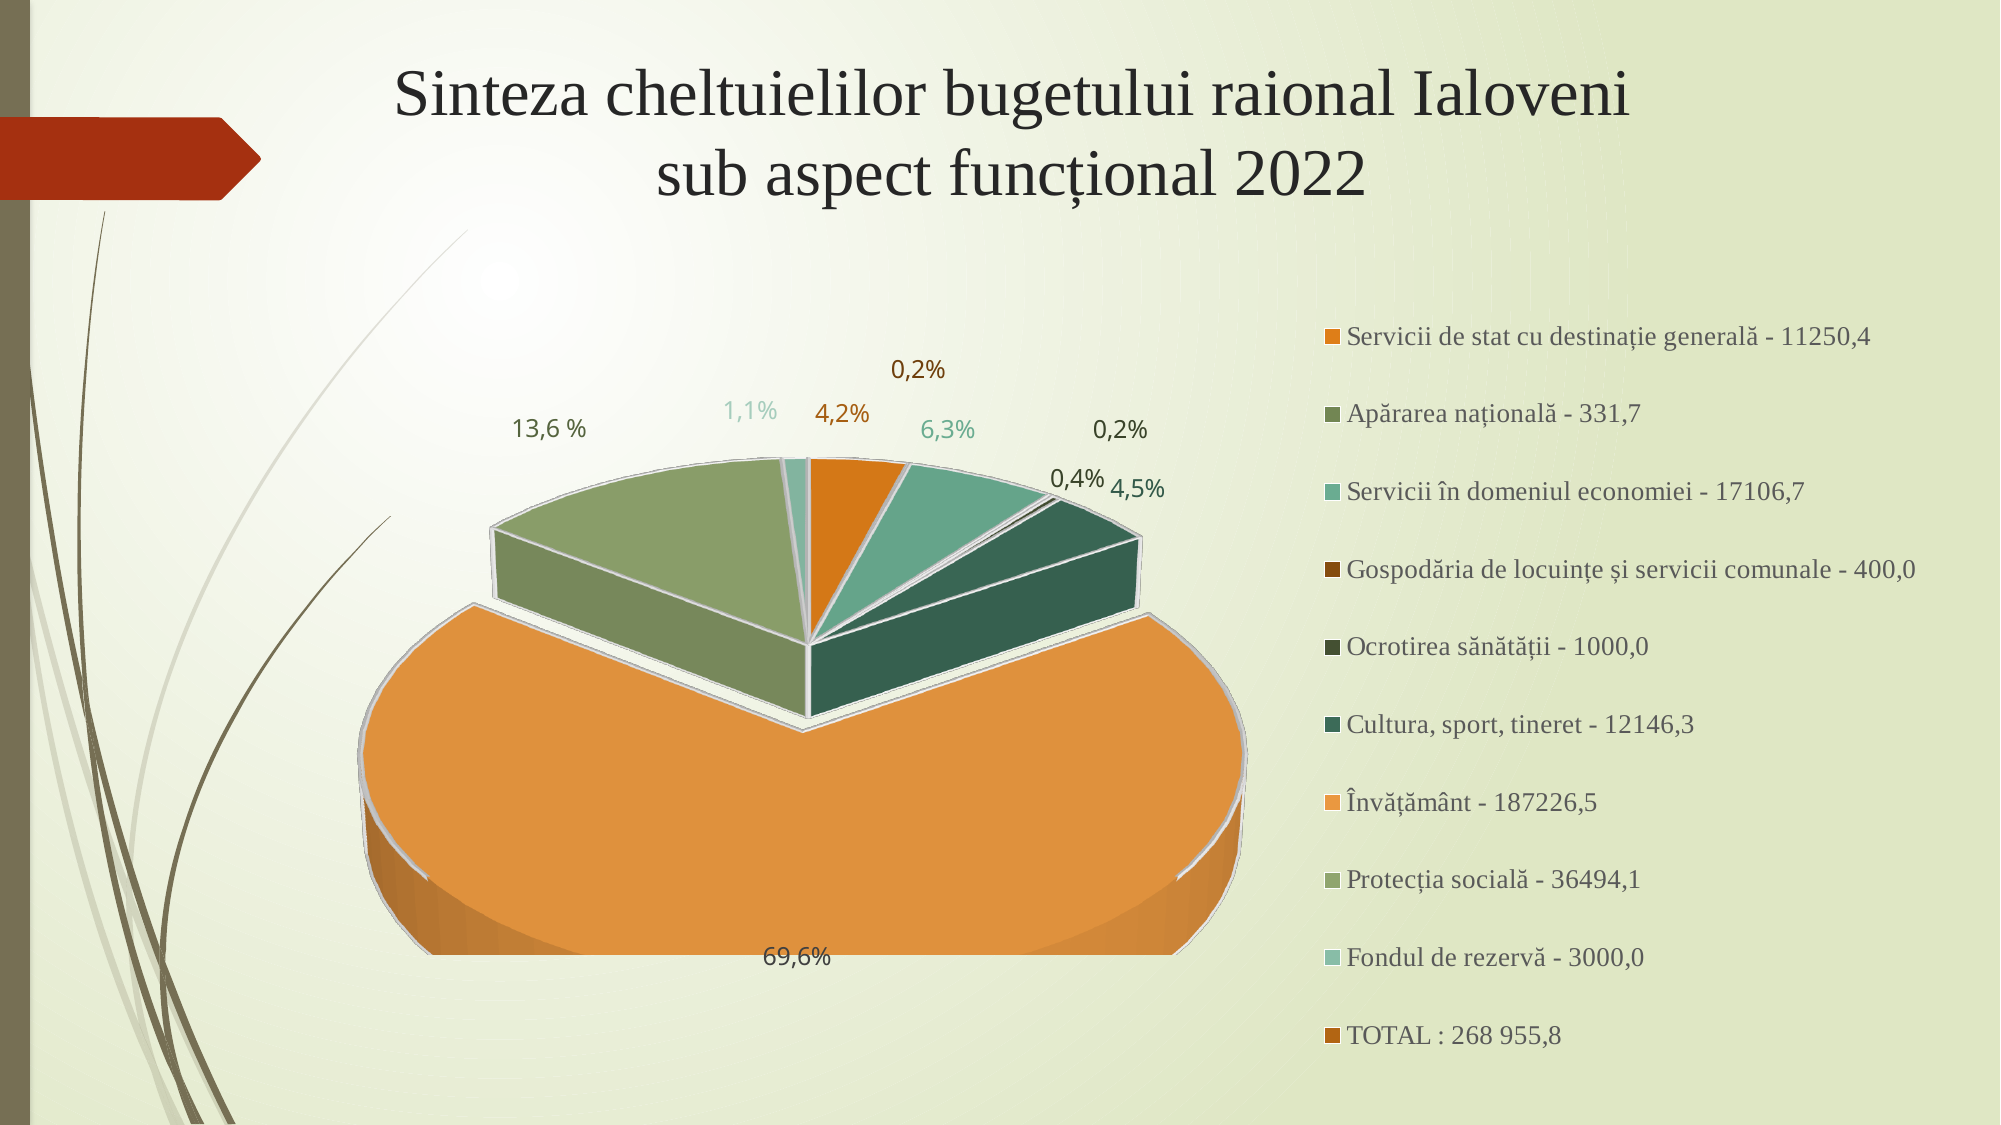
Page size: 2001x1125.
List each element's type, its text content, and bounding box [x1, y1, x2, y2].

title Sinteza cheltuielilor bugetului raional Ialoveni sub aspect funcțional 2022 [225, 41, 1800, 228]
chart [224, 228, 1946, 1100]
